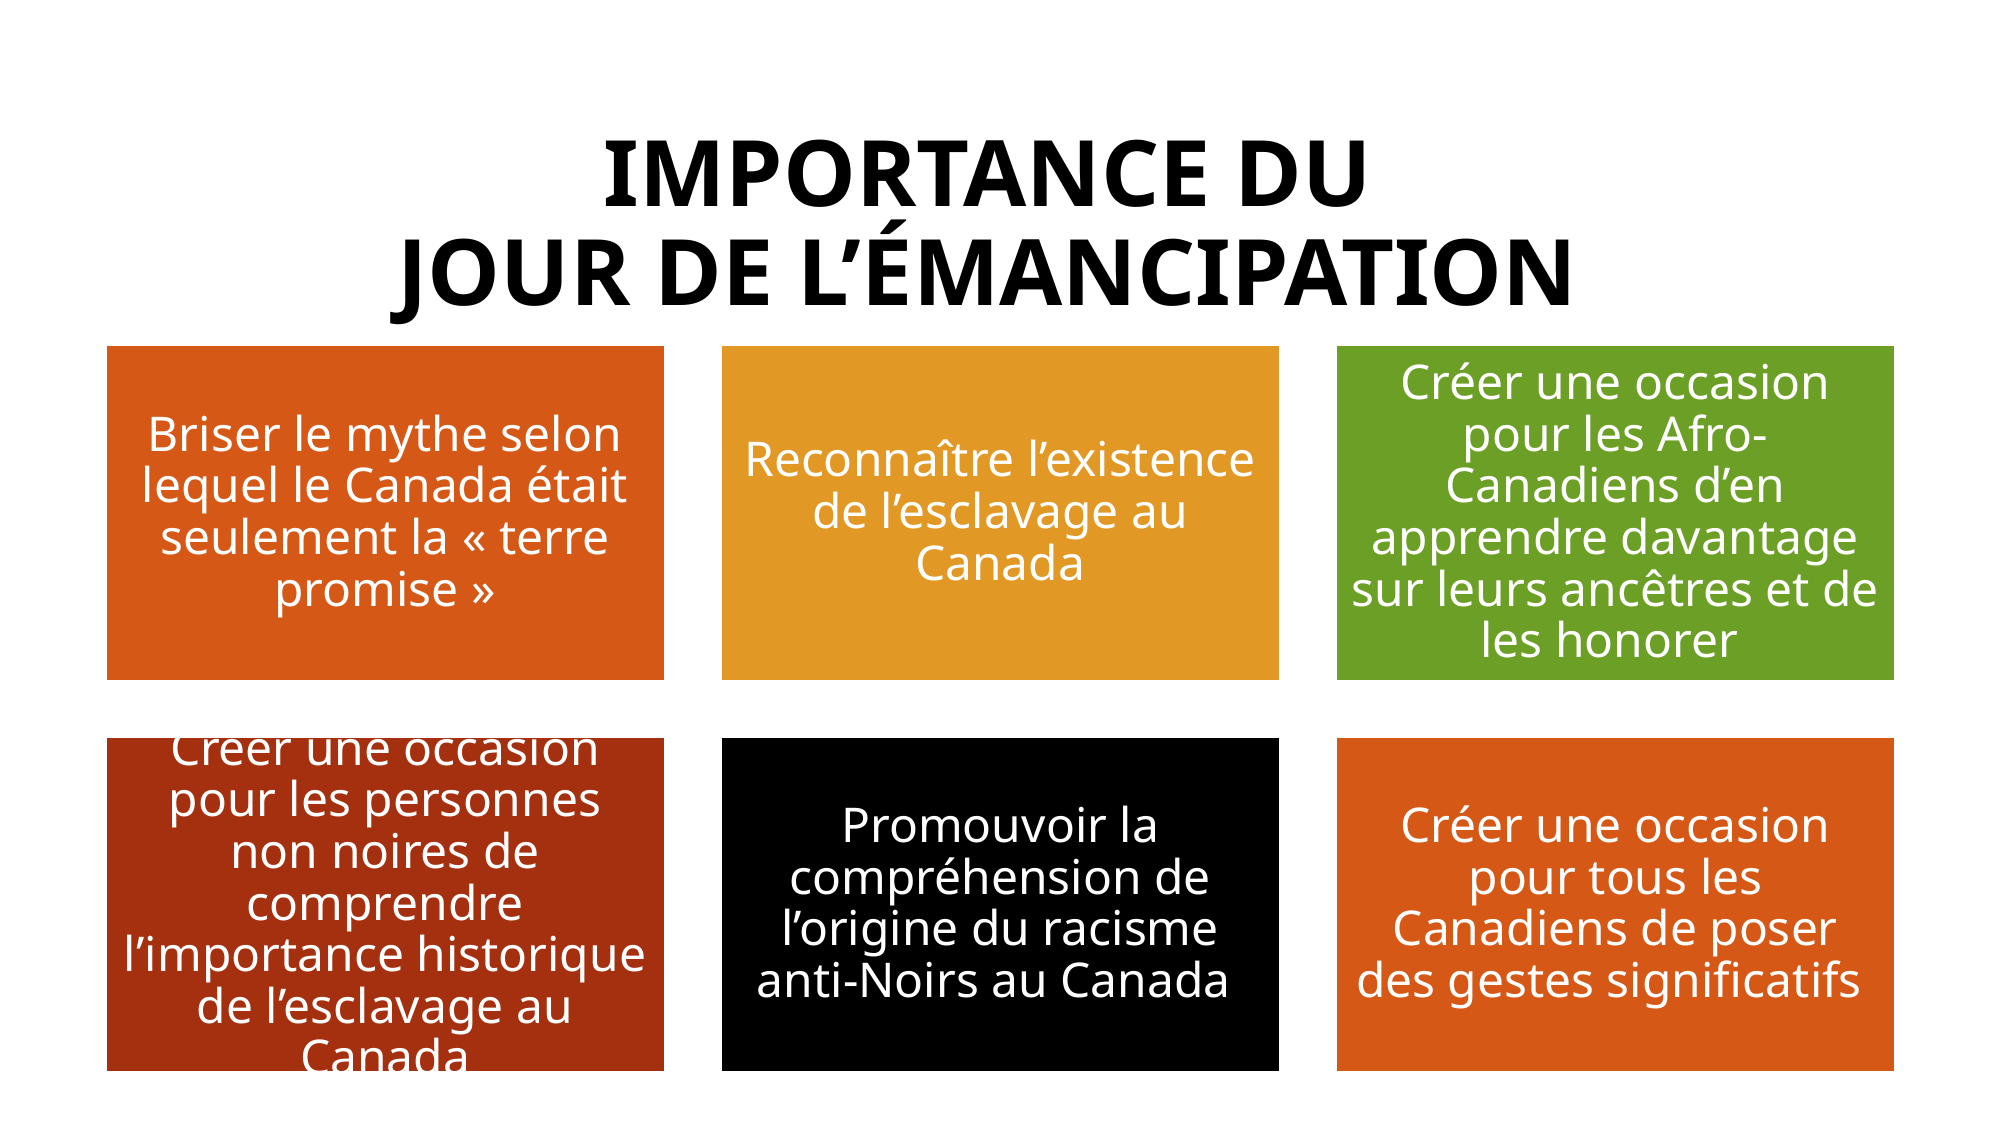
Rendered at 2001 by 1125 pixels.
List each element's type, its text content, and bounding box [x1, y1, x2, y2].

title Importance du Jour de l’émancipation [124, 120, 1876, 246]
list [88, 344, 1913, 1073]
